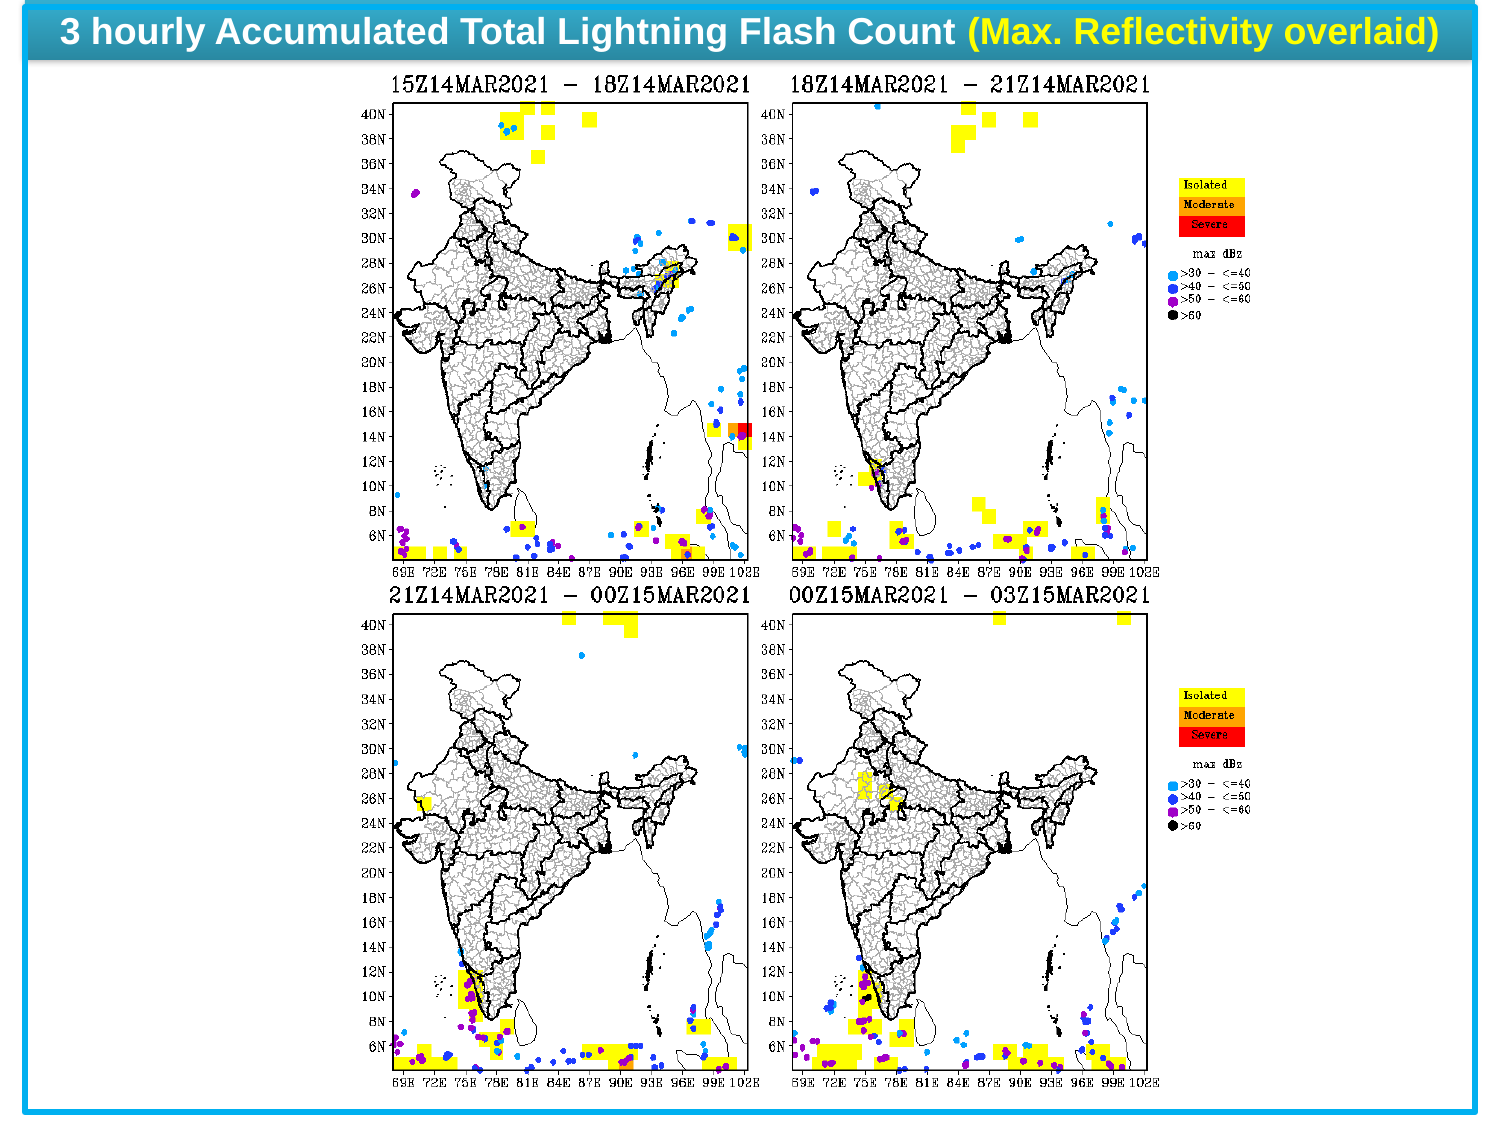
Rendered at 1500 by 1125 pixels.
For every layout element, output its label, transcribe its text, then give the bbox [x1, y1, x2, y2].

text_box [23, 5, 1477, 1114]
picture [361, 75, 1250, 1087]
text_box 3 hourly Accumulated Total Lightning Flash Count (Max. Reflectivity overlaid) [24, 0, 1475, 5]
